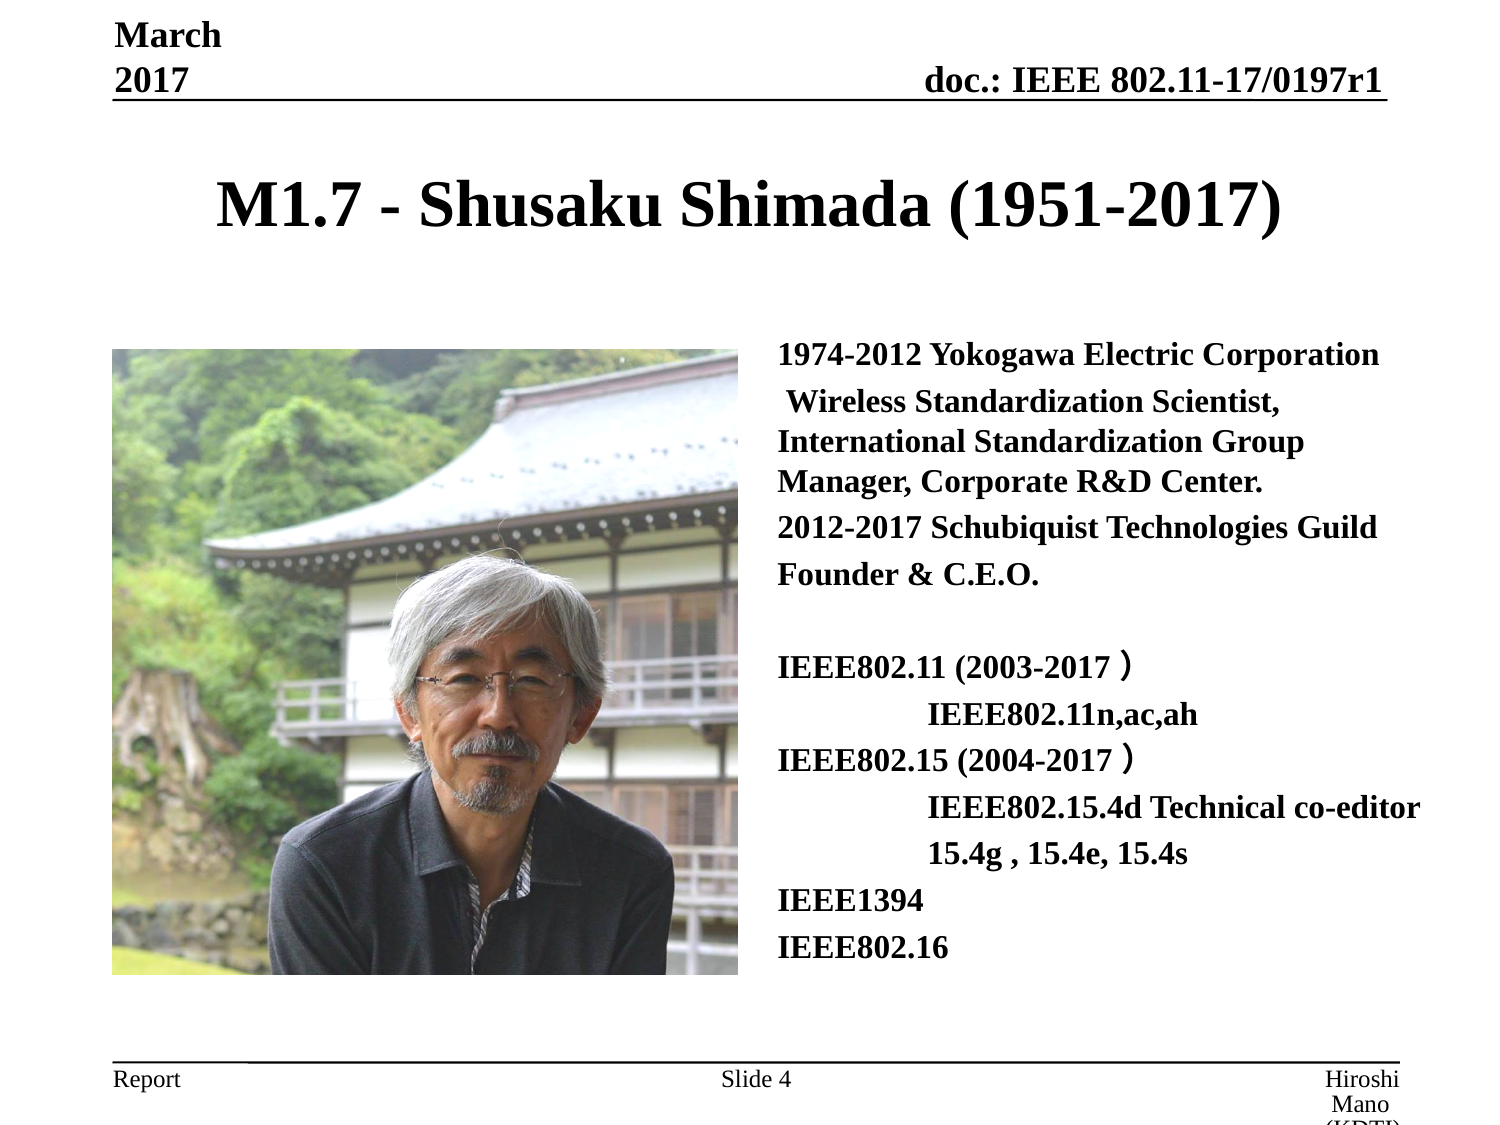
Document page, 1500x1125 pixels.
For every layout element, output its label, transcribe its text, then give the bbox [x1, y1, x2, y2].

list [112, 349, 738, 975]
title M1.7 - Shusaku Shimada (1951-2017) [112, 112, 1388, 288]
slide_number Slide 4 [712, 1061, 800, 1093]
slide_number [114, 54, 268, 101]
list 1974-2012 Yokogawa Electric Corporation Wireless Standardization Scientist, International Standardization Group Manager, Corporate R&D Center. 2012-2017 Schubiquist Technologies Guild Founder & C.E.O. IEEE802.11 (2003-2017） IEEE802.11n,ac,ah IEEE802.15 (2004-2017） IEEE802.15.4d Technical co-editor 15.4g , 15.4e, 15.4s IEEE1394 IEEE802.16 [762, 324, 1447, 1000]
footer Hiroshi Mano (KDTI) [1324, 1061, 1402, 1093]
